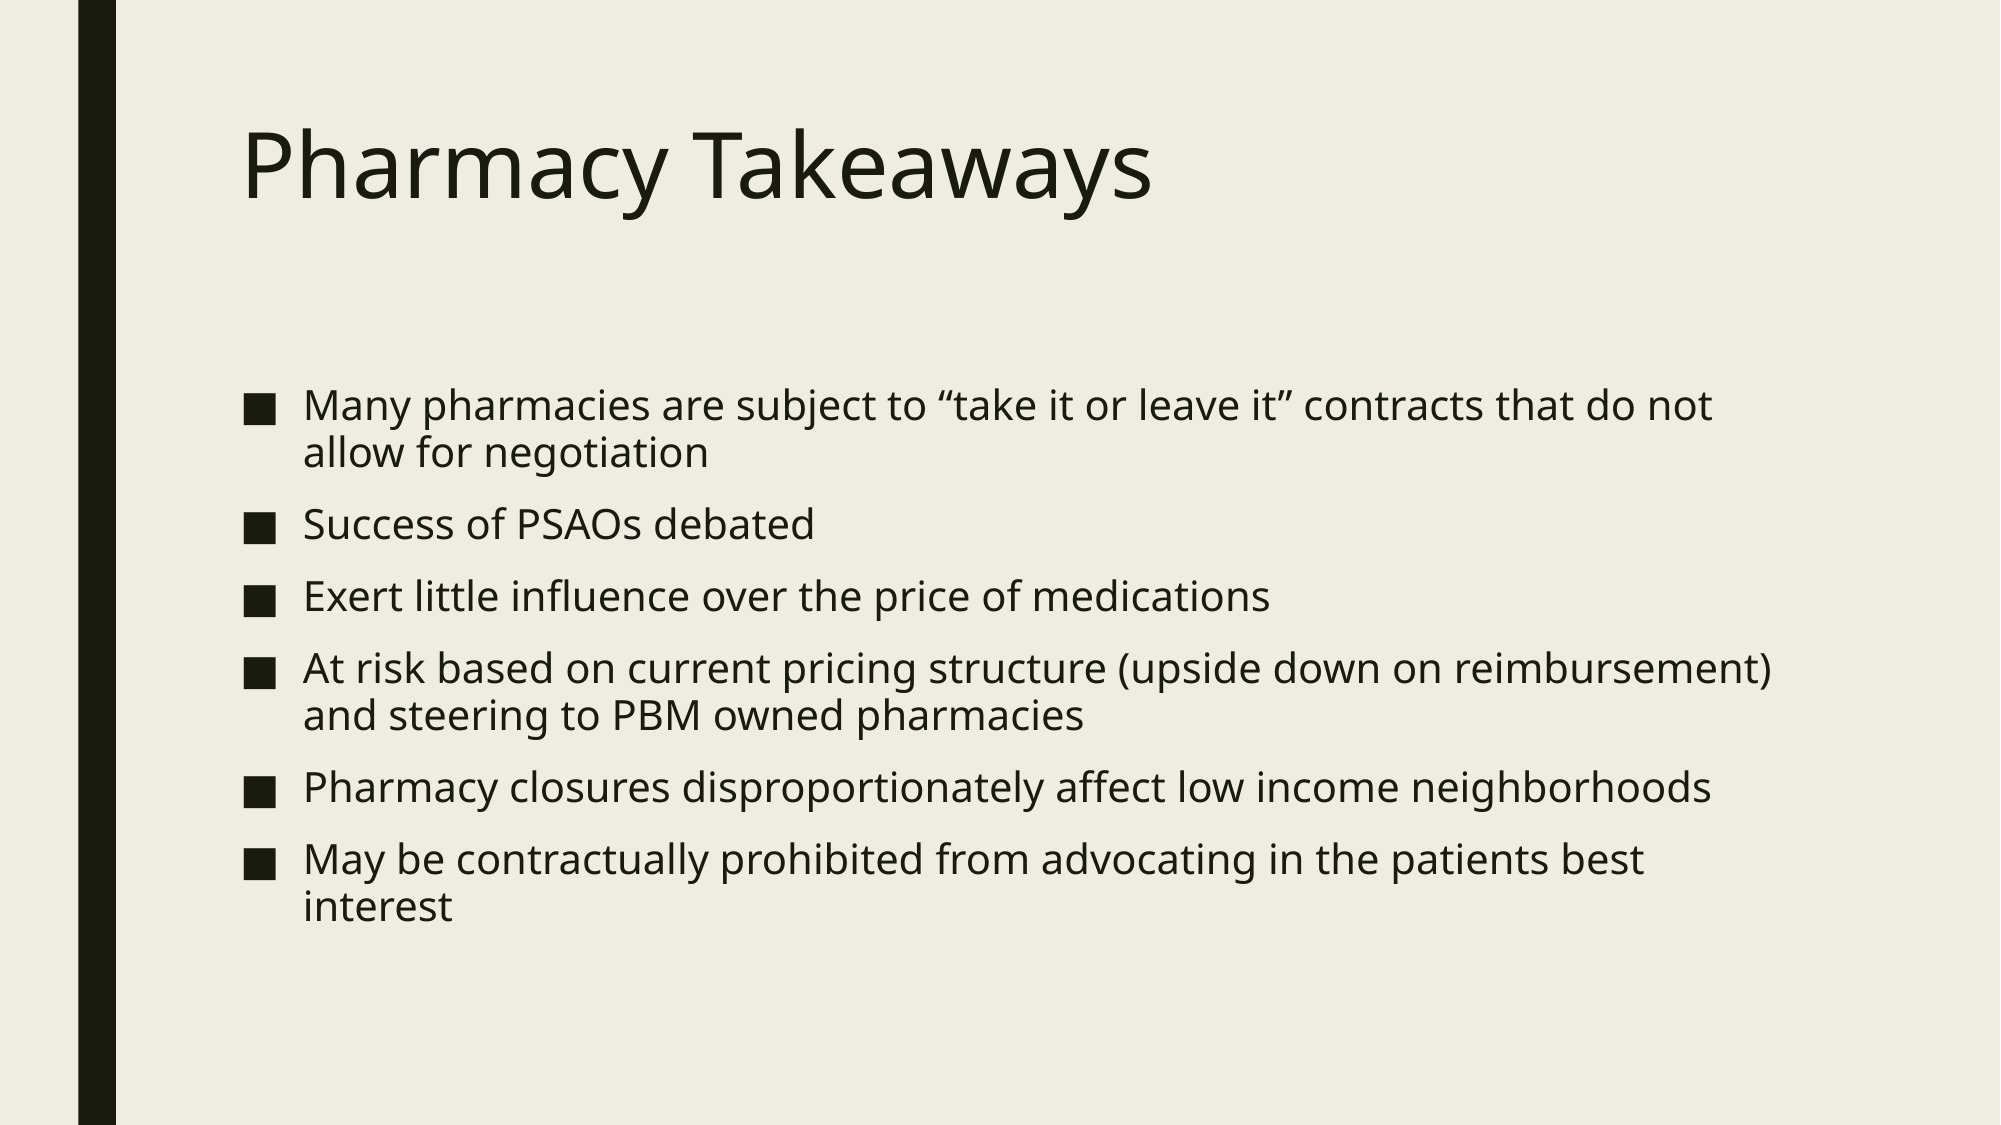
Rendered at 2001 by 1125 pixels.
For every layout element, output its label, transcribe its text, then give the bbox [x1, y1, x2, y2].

title Pharmacy Takeaways [225, 112, 1800, 357]
list Many pharmacies are subject to “take it or leave it” contracts that do not allow for negotiation Success of PSAOs debated Exert little influence over the price of medications At risk based on current pricing structure (upside down on reimbursement) and steering to PBM owned pharmacies Pharmacy closures disproportionately affect low income neighborhoods May be contractually prohibited from advocating in the patients best interest [225, 375, 1800, 963]
